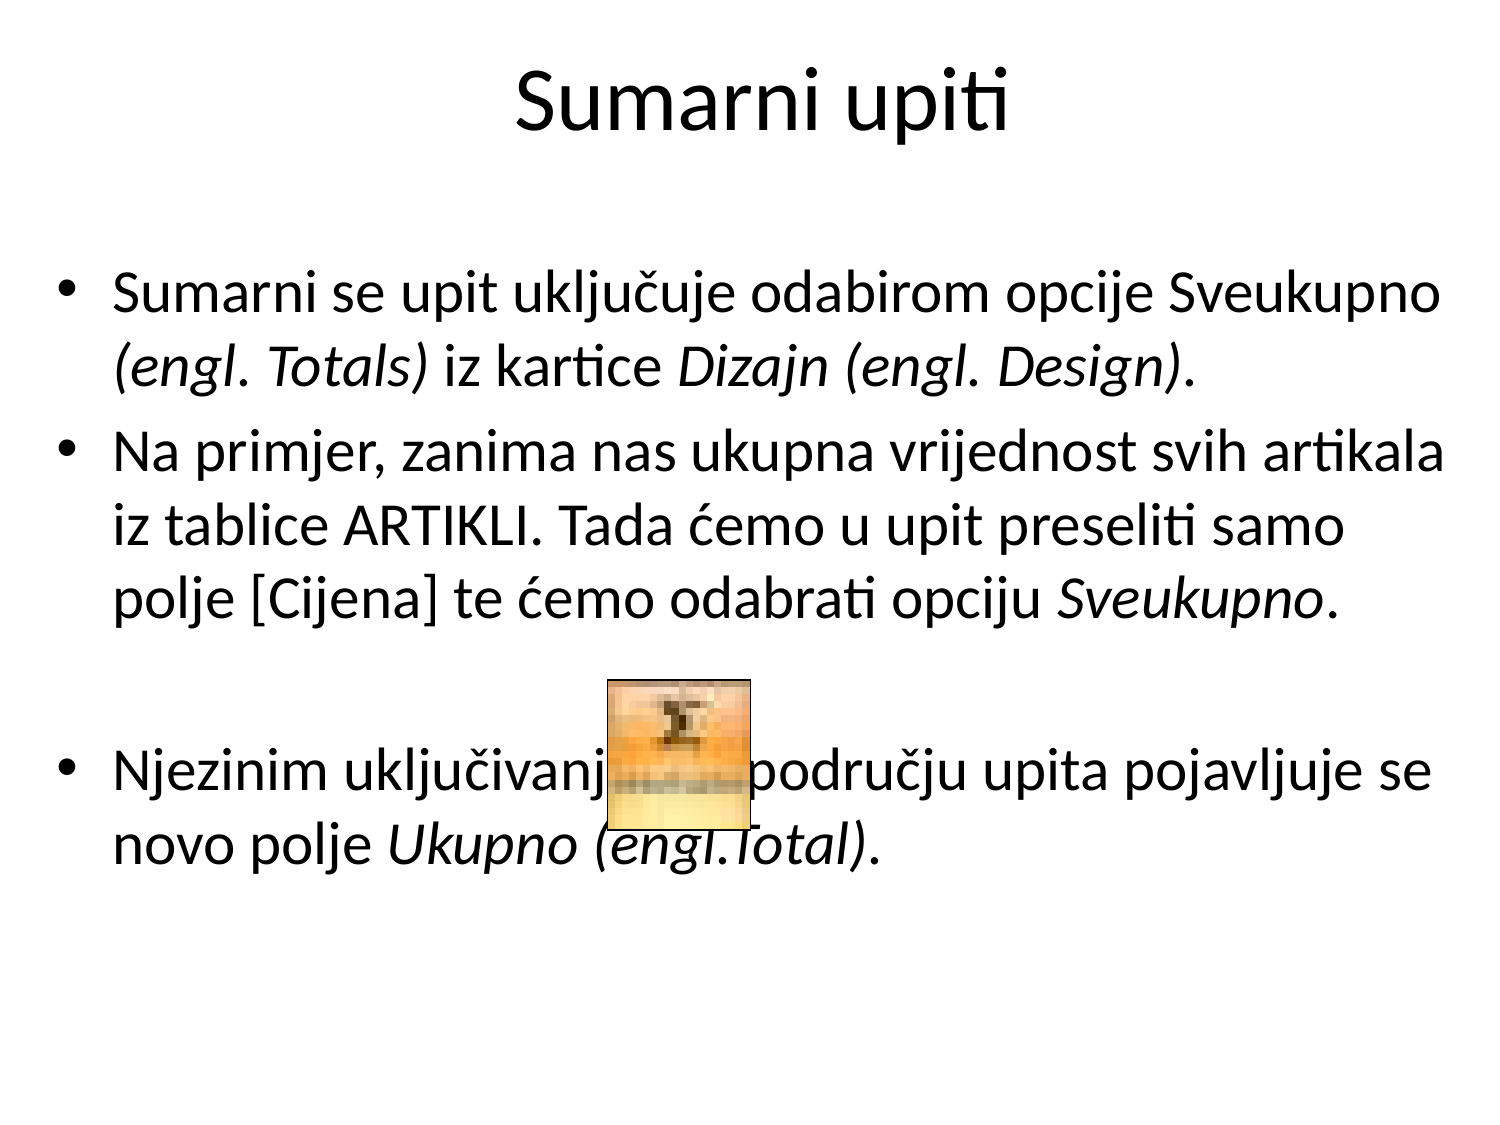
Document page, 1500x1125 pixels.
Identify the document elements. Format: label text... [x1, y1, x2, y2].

list Sumarni se upit uključuje odabirom opcije Sveukupno (engl. Totals) iz kartice Dizajn (engl. Design). Na primjer, zanima nas ukupna vrijednost svih artikala iz tablice ARTIKLI. Tada ćemo u upit preseliti samo polje [Cijena] te ćemo odabrati opciju Sveukupno. Njezinim uključivanjem u području upita pojavljuje se novo polje Ukupno (engl.Total). [41, 243, 1471, 986]
title Sumarni upiti [88, 0, 1439, 188]
picture [607, 680, 751, 830]
